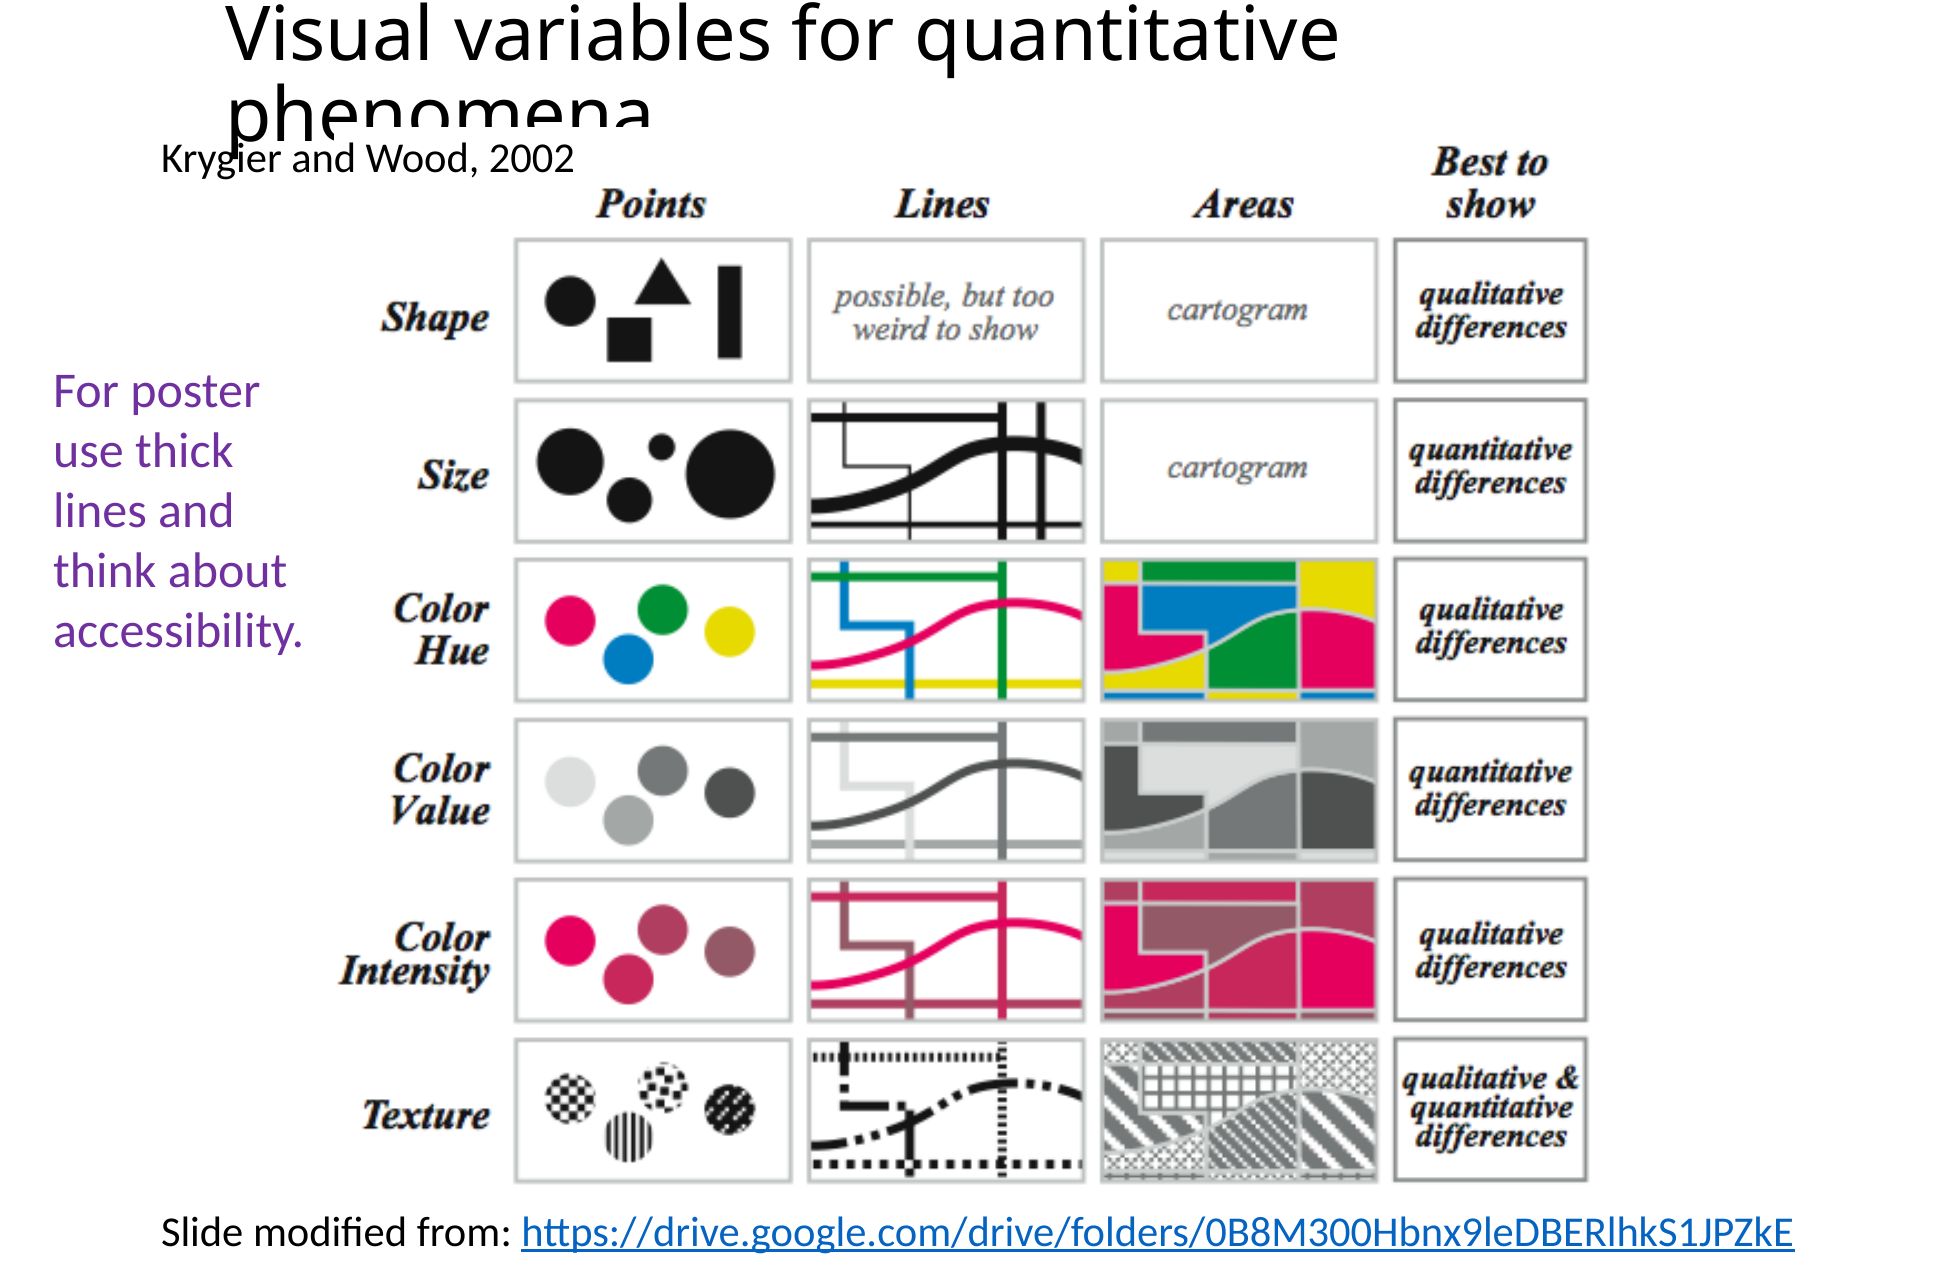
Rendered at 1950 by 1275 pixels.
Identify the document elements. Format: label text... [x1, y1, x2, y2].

text_box Krygier and Wood, 2002 [146, 122, 607, 189]
title Visual variables for quantitative phenomena [210, 20, 1740, 133]
text_box Slide modified from: https://drive.google.com/drive/folders/0B8M300Hbnx9leDBERlhkS1JPZkE [146, 1196, 1901, 1263]
text_box For poster use thick lines and think about accessibility. [38, 350, 334, 666]
picture [334, 127, 1614, 1216]
